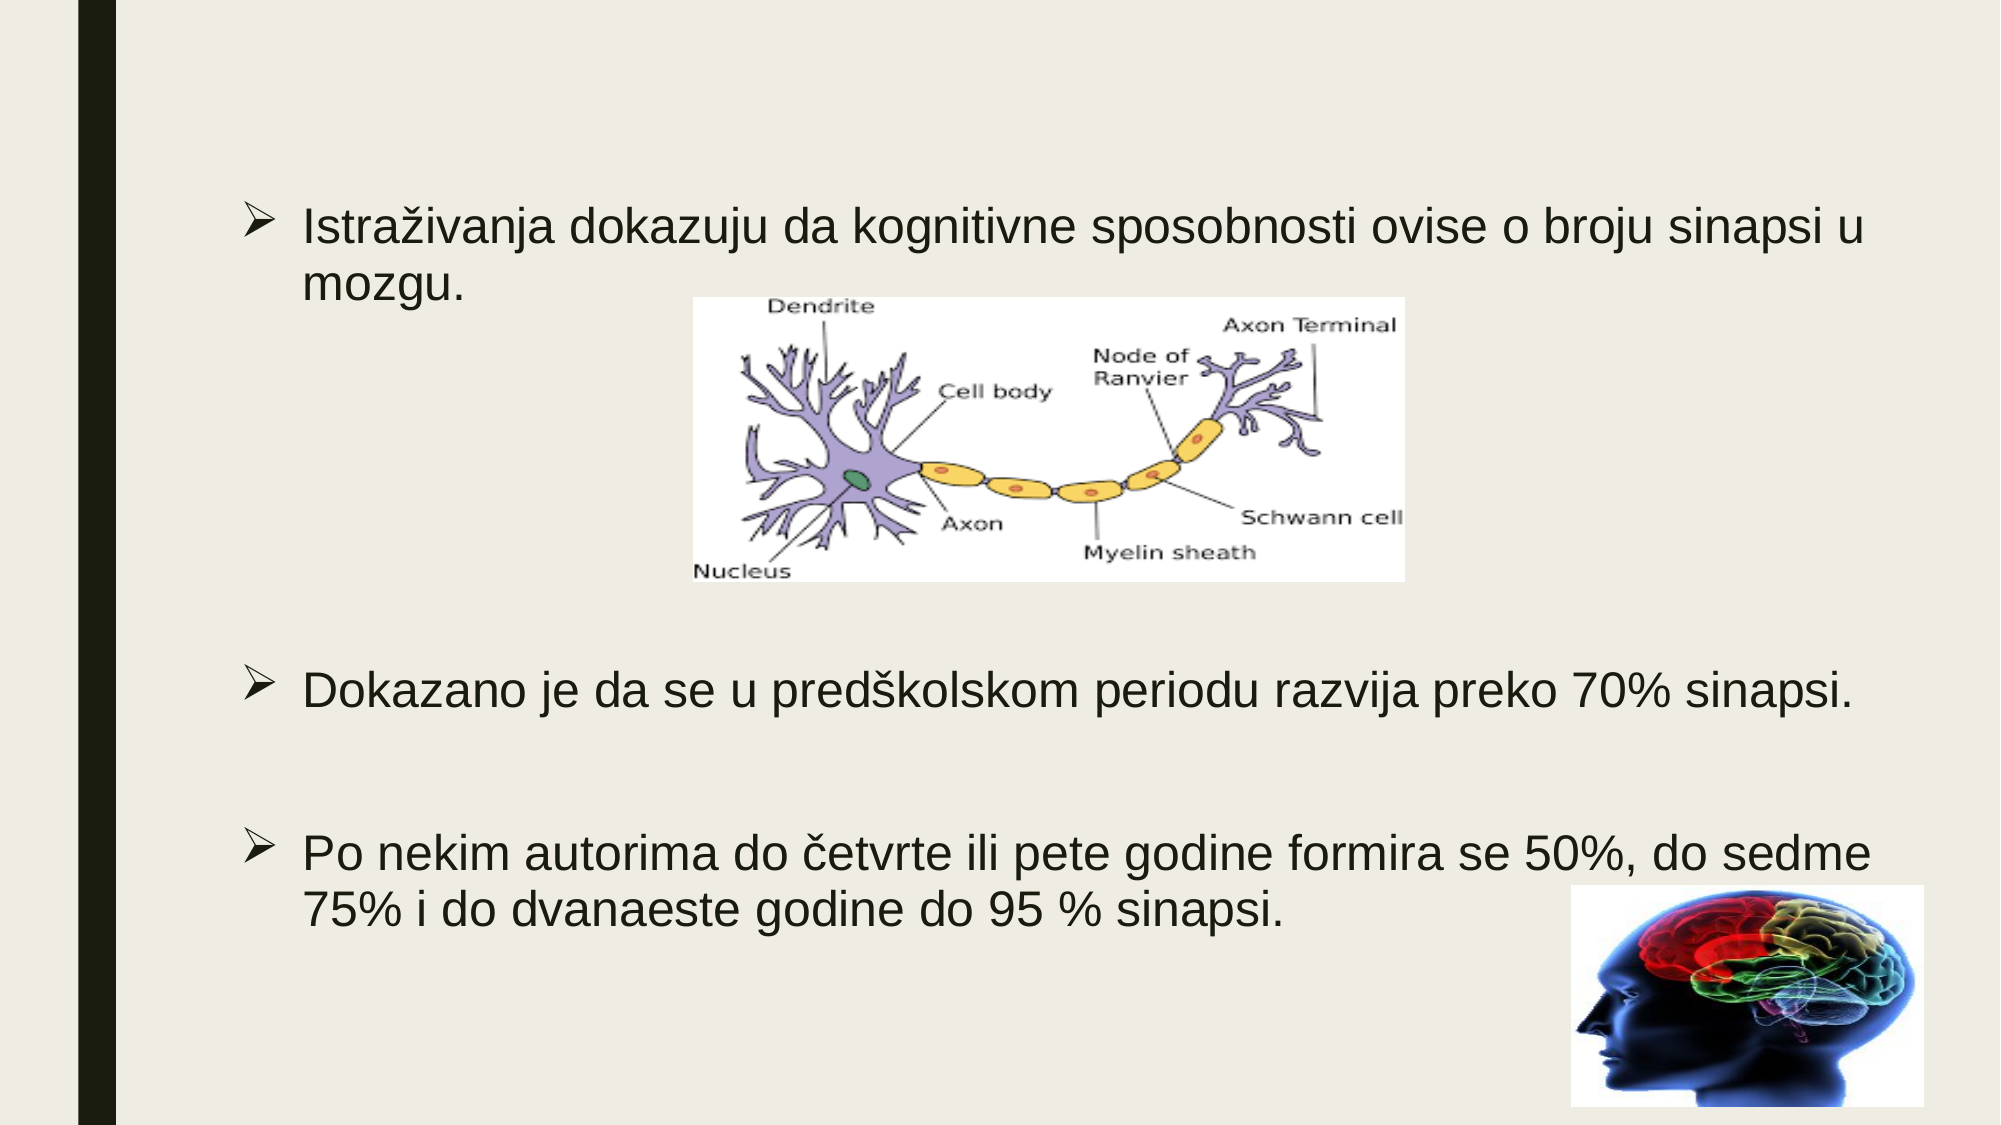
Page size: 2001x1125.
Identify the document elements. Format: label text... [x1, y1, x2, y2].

picture [693, 297, 1405, 583]
picture [1571, 885, 1924, 1108]
list Istraživanja dokazuju da kognitivne sposobnosti ovise o broju sinapsi u mozgu. Dokazano je da se u predškolskom periodu razvija preko 70% sinapsi. Po nekim autorima do četvrte ili pete godine formira se 50%, do sedme 75% i do dvanaeste godine do 95 % sinapsi. [225, 191, 1985, 1125]
